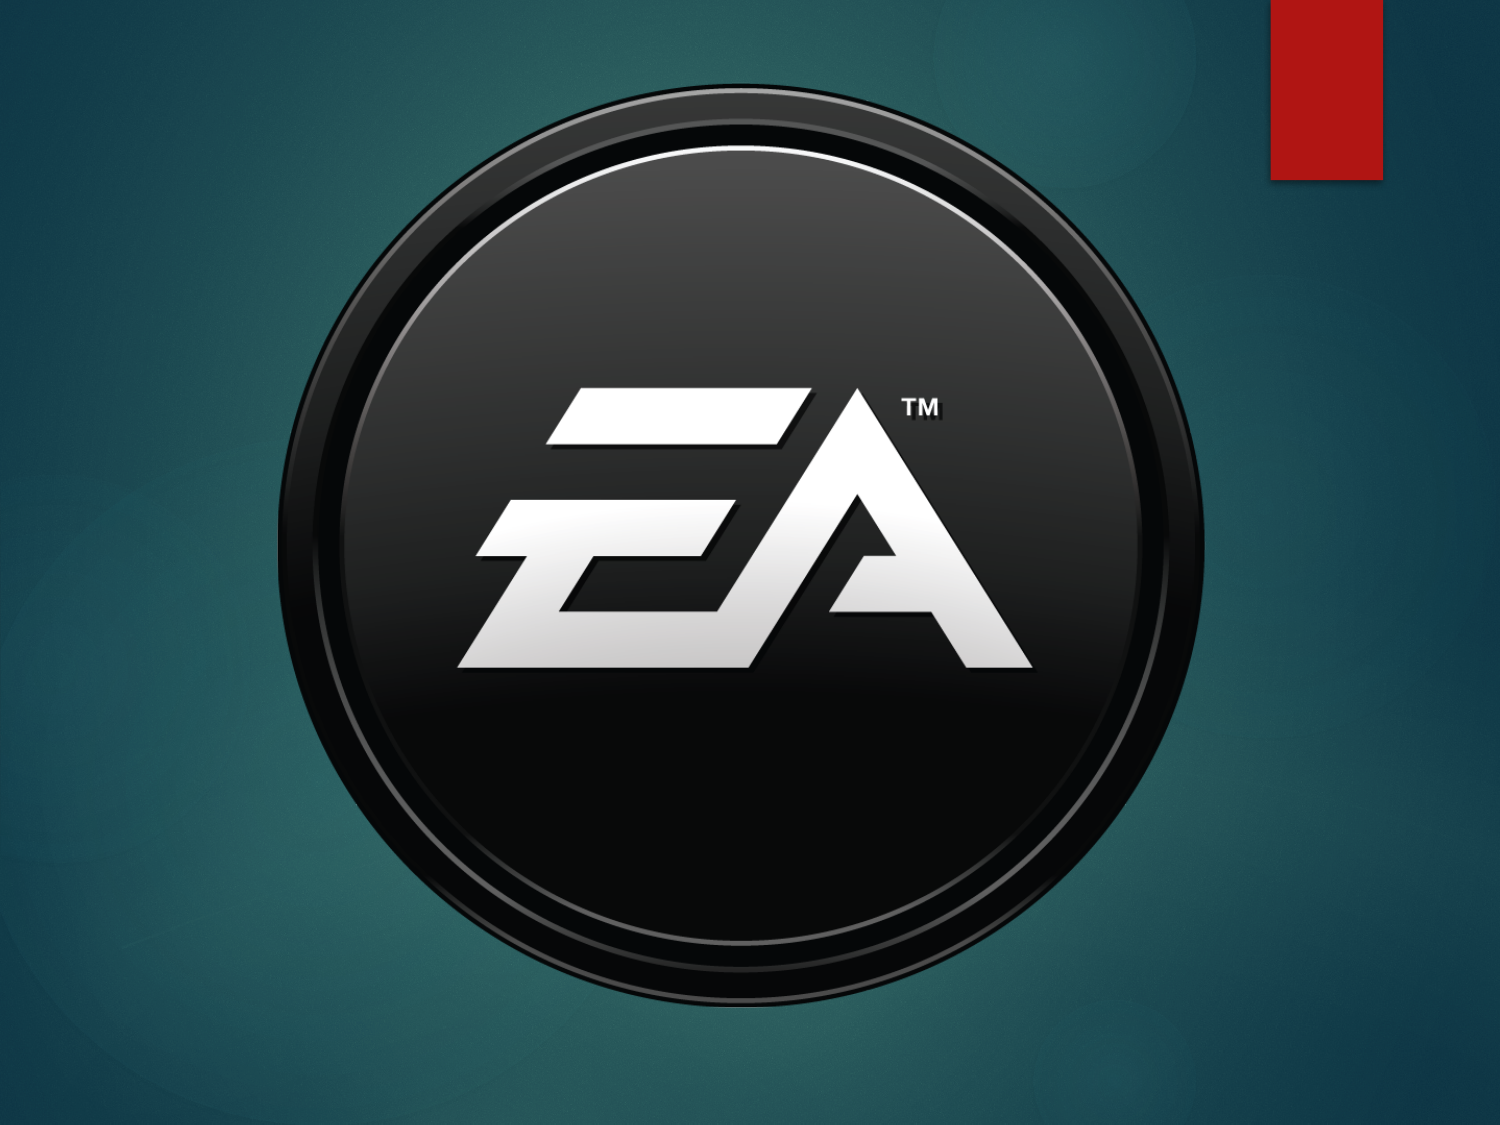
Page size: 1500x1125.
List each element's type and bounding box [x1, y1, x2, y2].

picture [99, 62, 1363, 1043]
